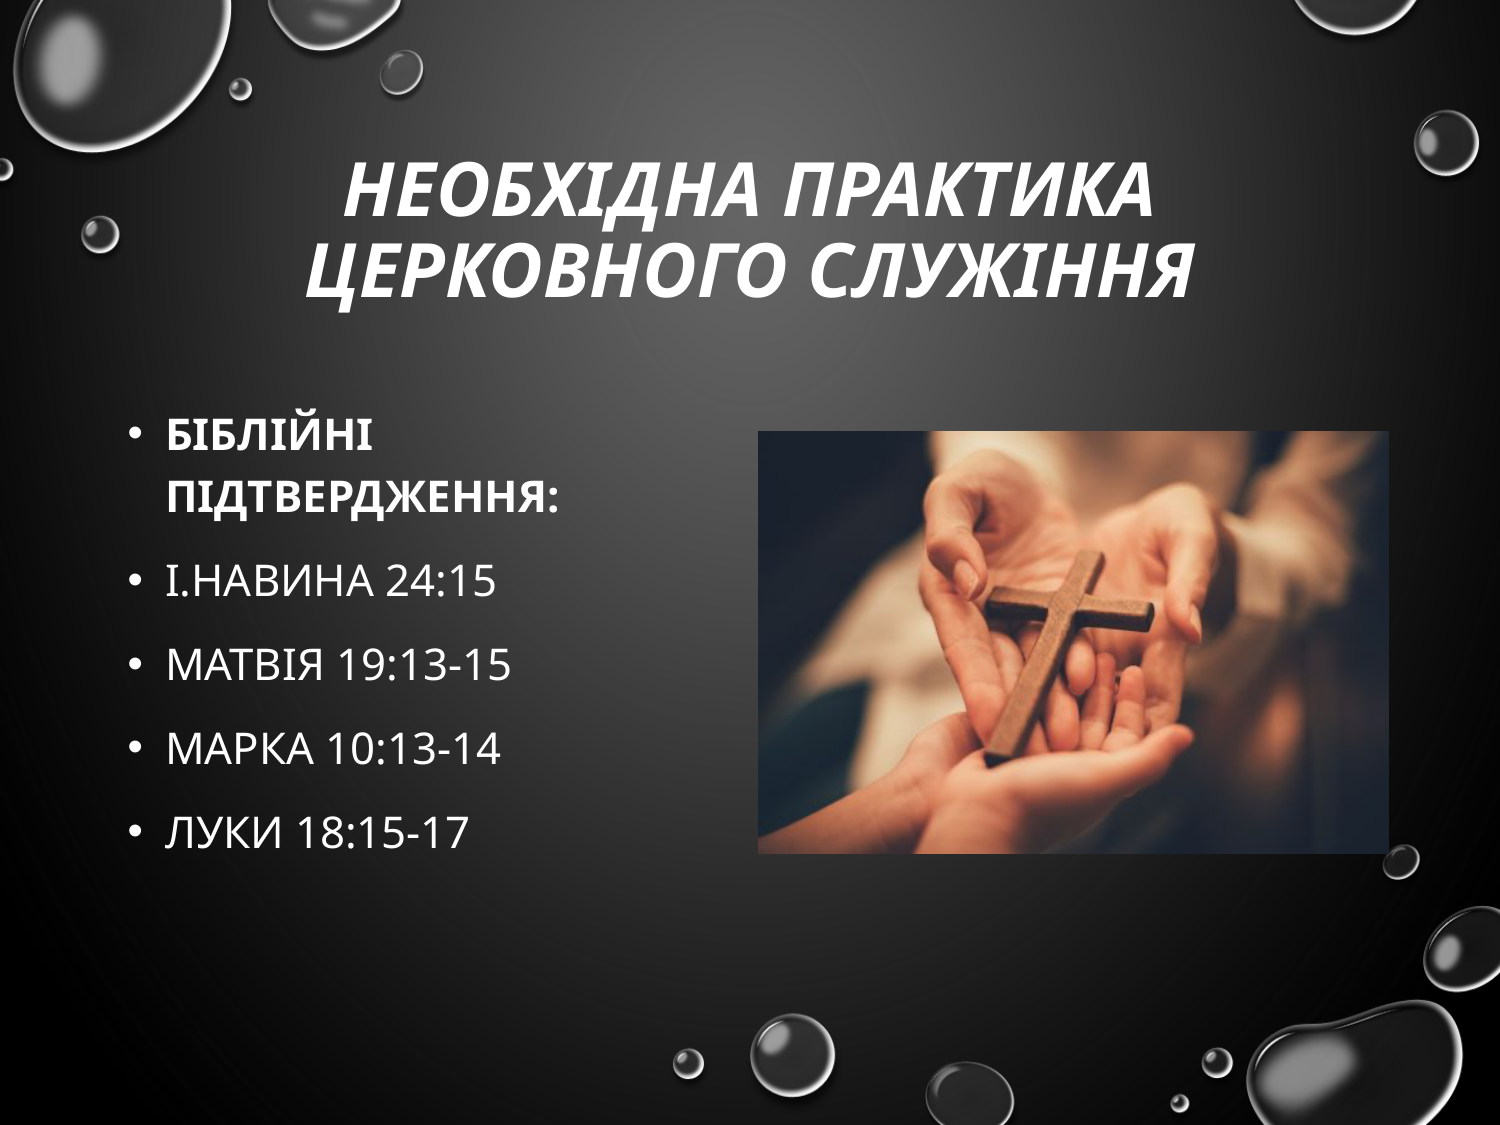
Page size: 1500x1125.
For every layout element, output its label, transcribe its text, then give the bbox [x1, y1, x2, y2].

list Біблійні підтвердження: І.Навина 24:15 Матвія 19:13-15 Марка 10:13-14 Луки 18:15-17 [112, 388, 741, 950]
picture [0, 0, 1500, 1125]
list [757, 431, 1390, 854]
title Необхідна практика Церковного Служіння [112, 101, 1388, 364]
